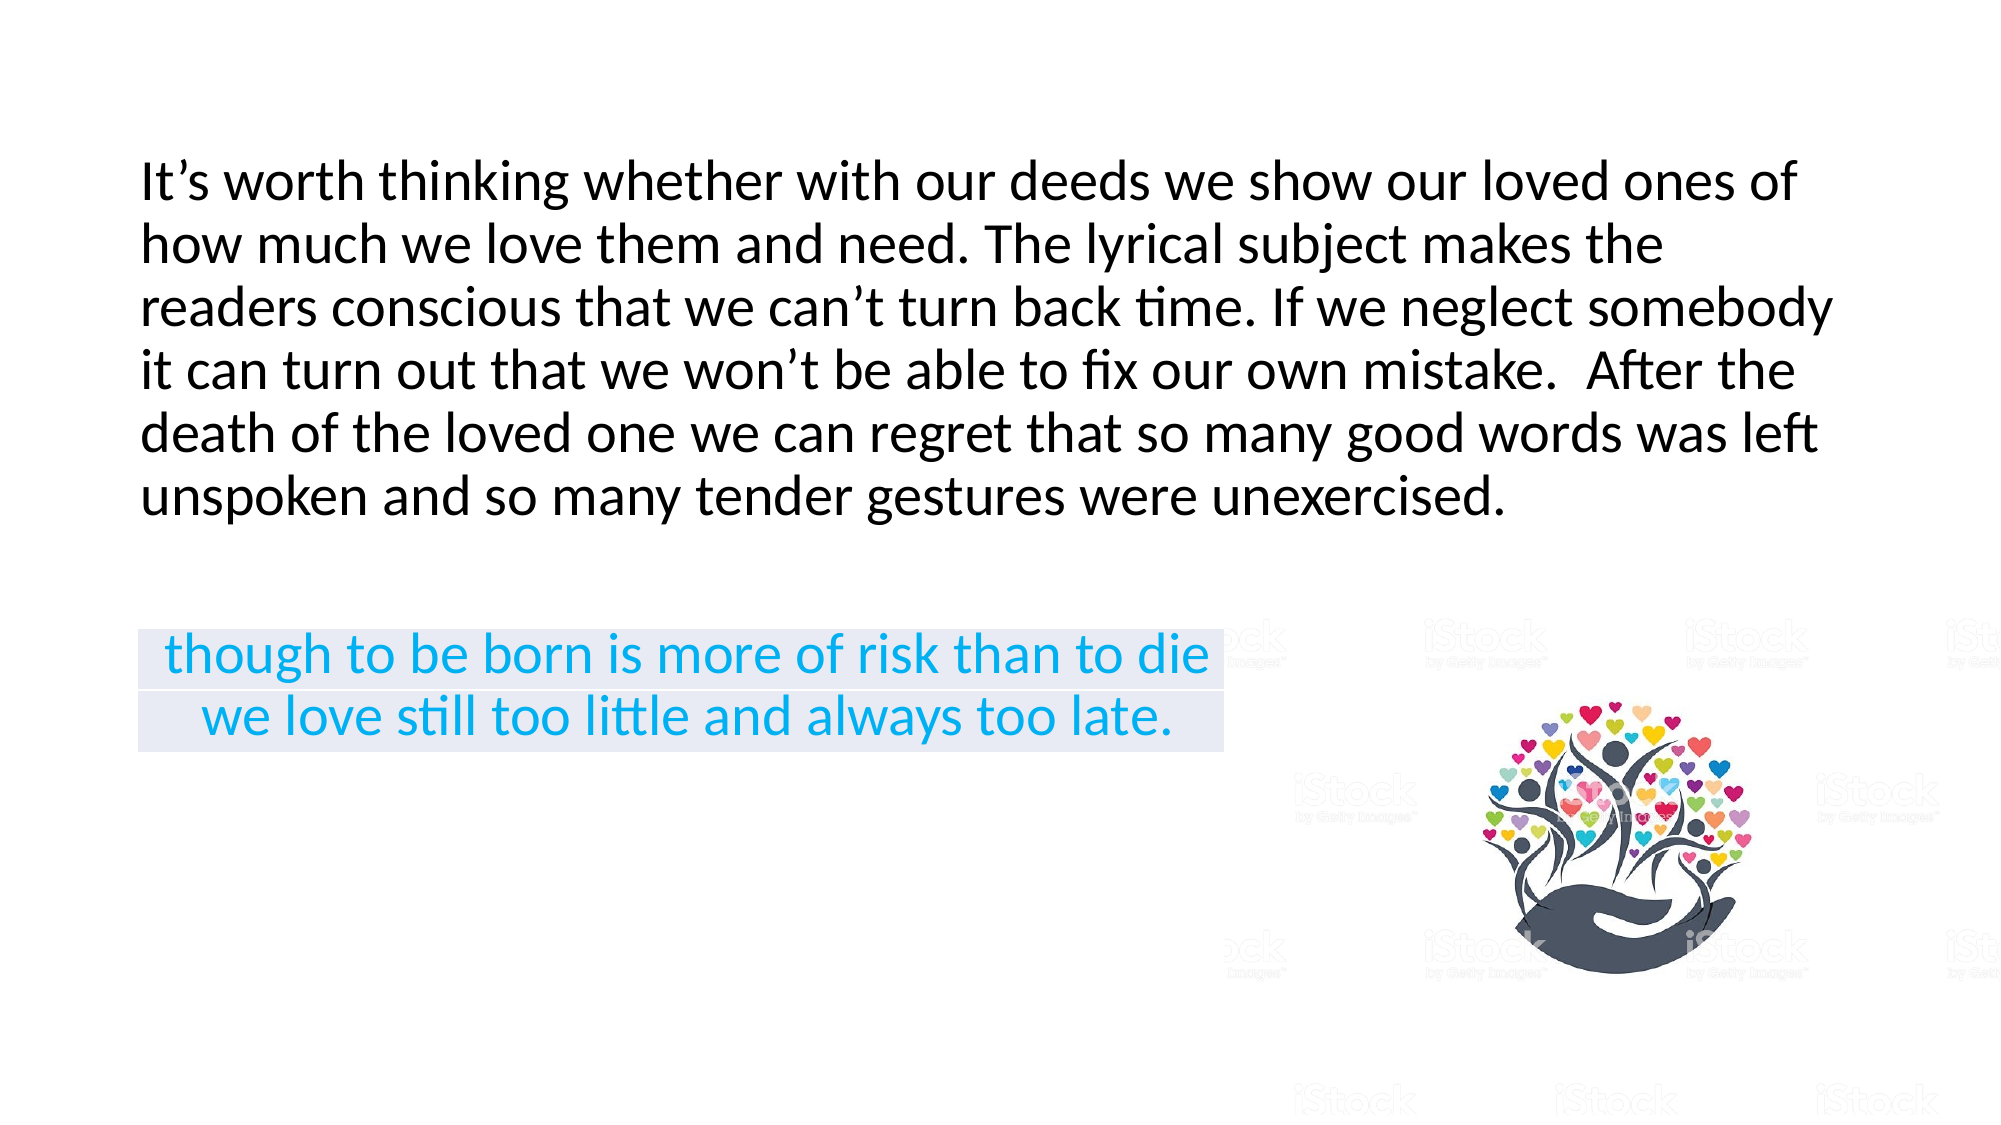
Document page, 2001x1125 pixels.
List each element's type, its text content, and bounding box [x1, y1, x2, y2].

list It’s worth thinking whether with our deeds we show our loved ones of how much we love them and need. The lyrical subject makes the readers conscious that we can’t turn back time. If we neglect somebody it can turn out that we won’t be able to fix our own mistake. After the death of the loved one we can regret that so many good words was left unspoken and so many tender gestures were unexercised. [125, 142, 1863, 1014]
table_cell we love still too little and always too late. [138, 691, 1224, 752]
picture [1224, 560, 2000, 1115]
table_header though to be born is more of risk than to die [138, 629, 1224, 689]
